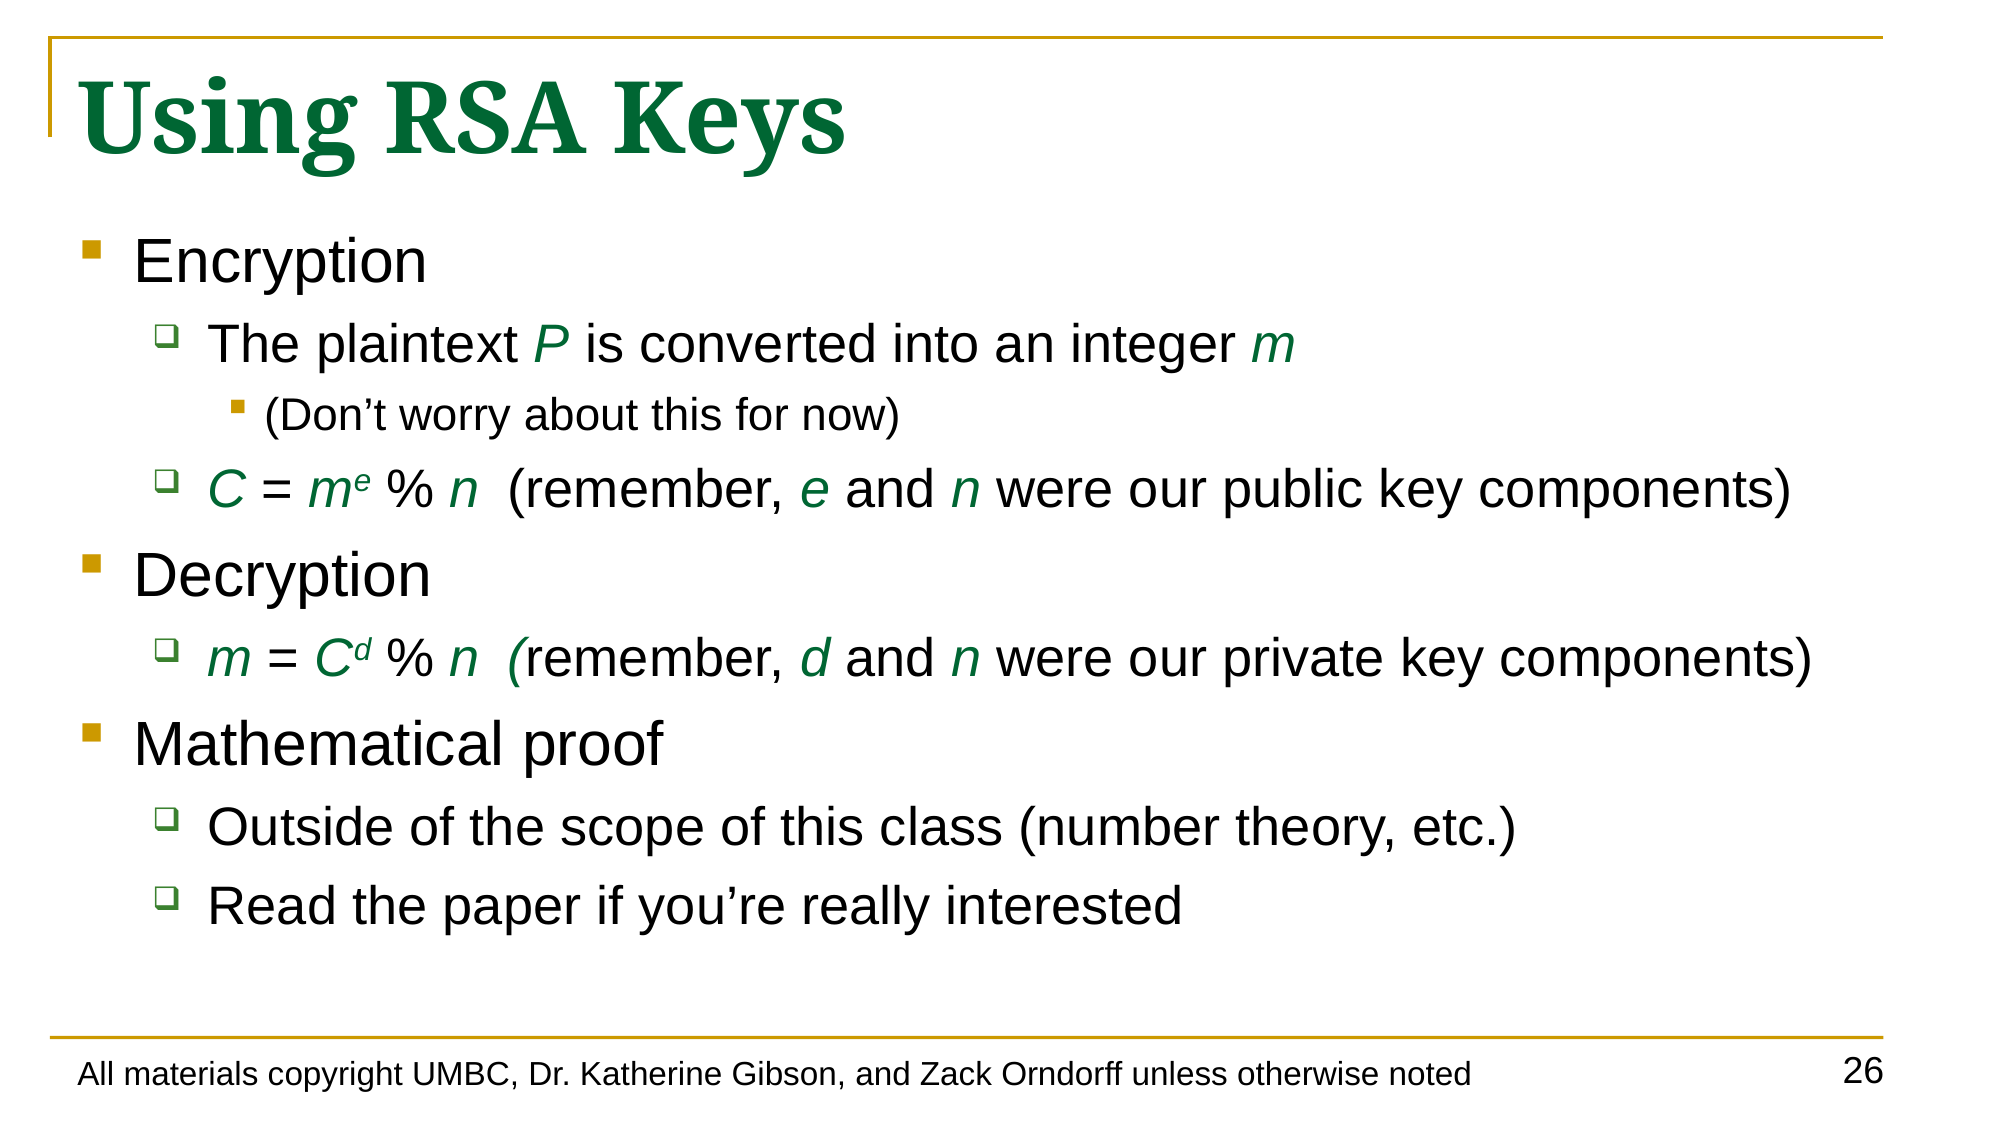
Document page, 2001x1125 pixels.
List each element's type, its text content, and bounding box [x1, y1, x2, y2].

list Encryption The plaintext P is converted into an integer m (Don’t worry about this for now) C = me % n (remember, e and n were our public key components) Decryption m = Cd % n (remember, d and n were our private key components) Mathematical proof Outside of the scope of this class (number theory, etc.) Read the paper if you’re really interested [62, 212, 1899, 1005]
title Using RSA Keys [62, 45, 1899, 212]
